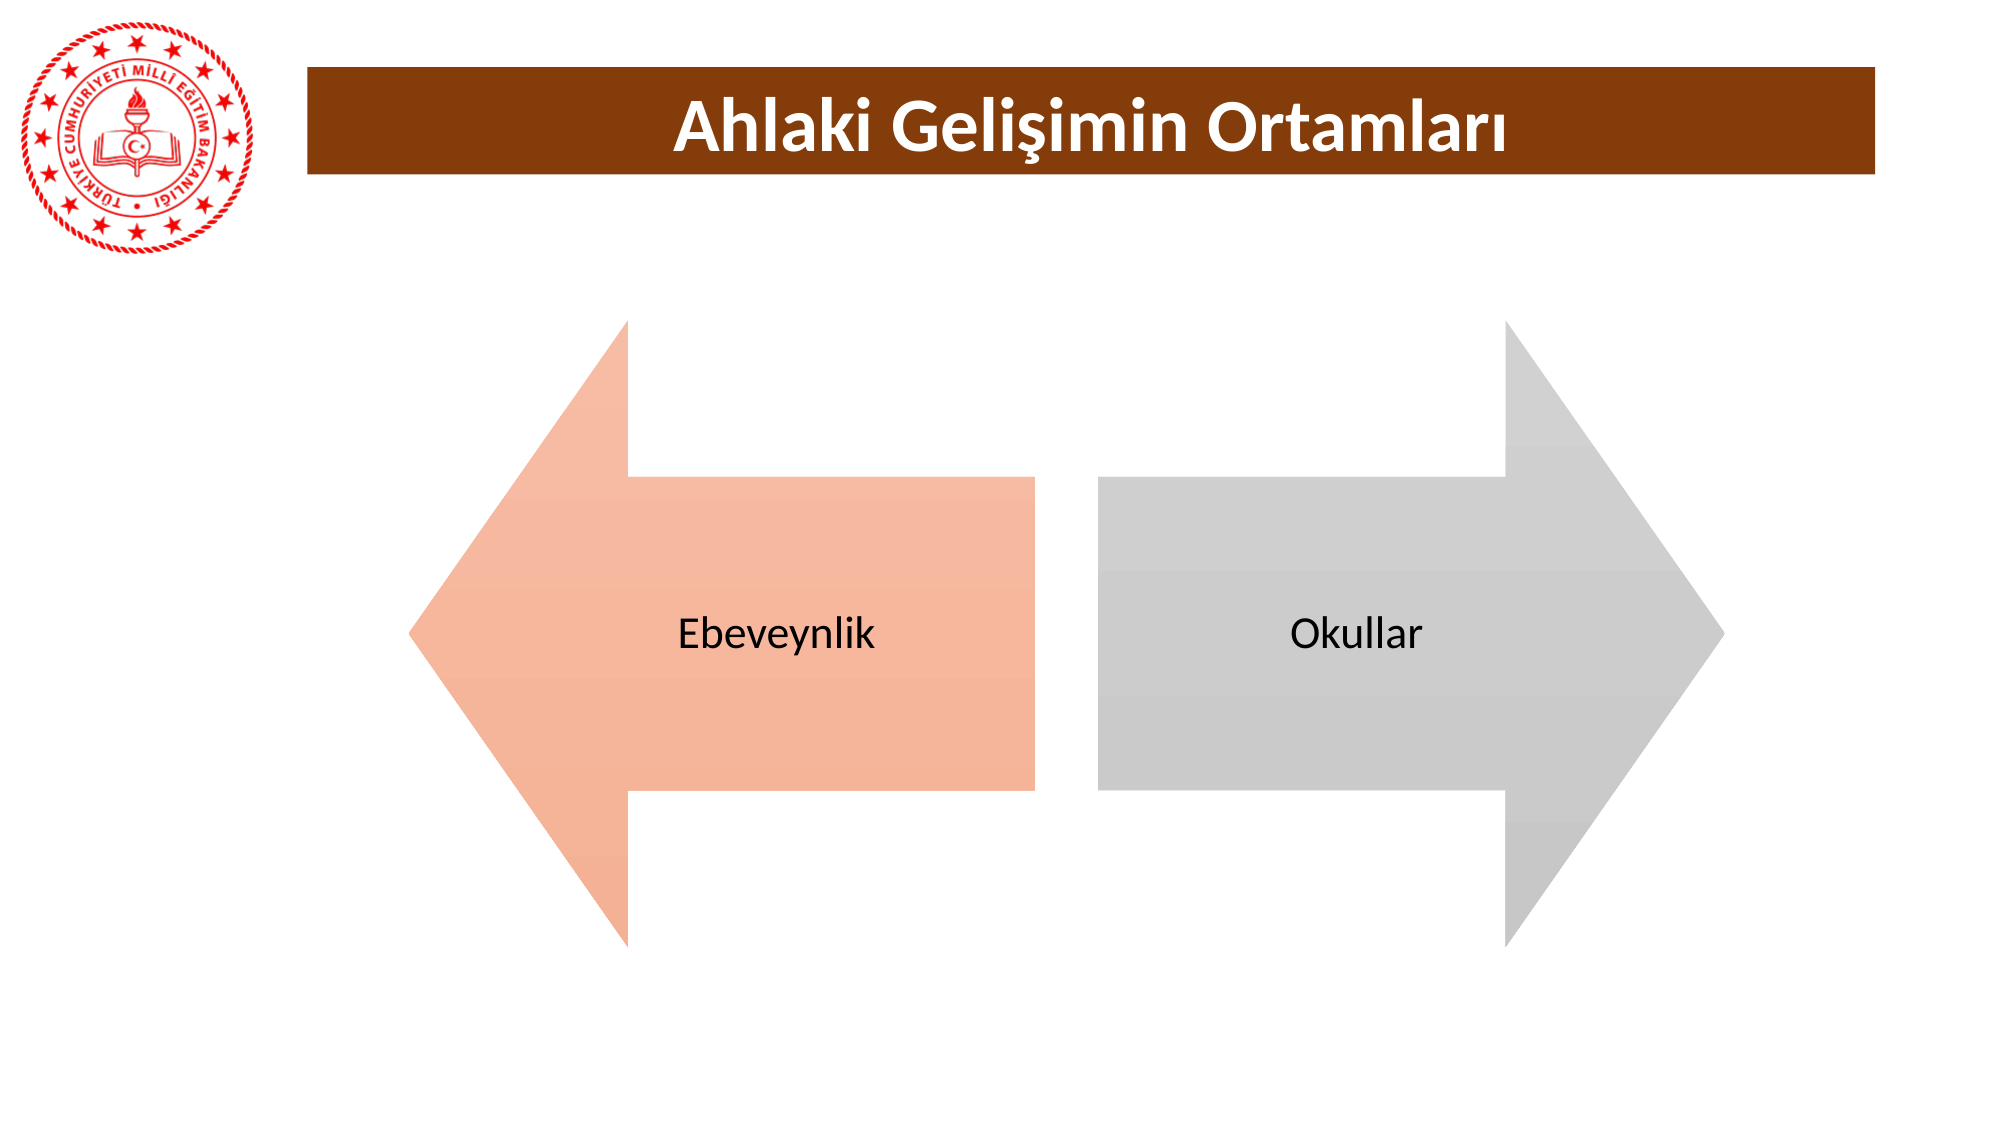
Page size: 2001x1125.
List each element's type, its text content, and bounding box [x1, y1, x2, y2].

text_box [408, 209, 1725, 1058]
picture [21, 22, 253, 254]
text_box Ahlaki Gelişimin Ortamları [307, 67, 1876, 175]
